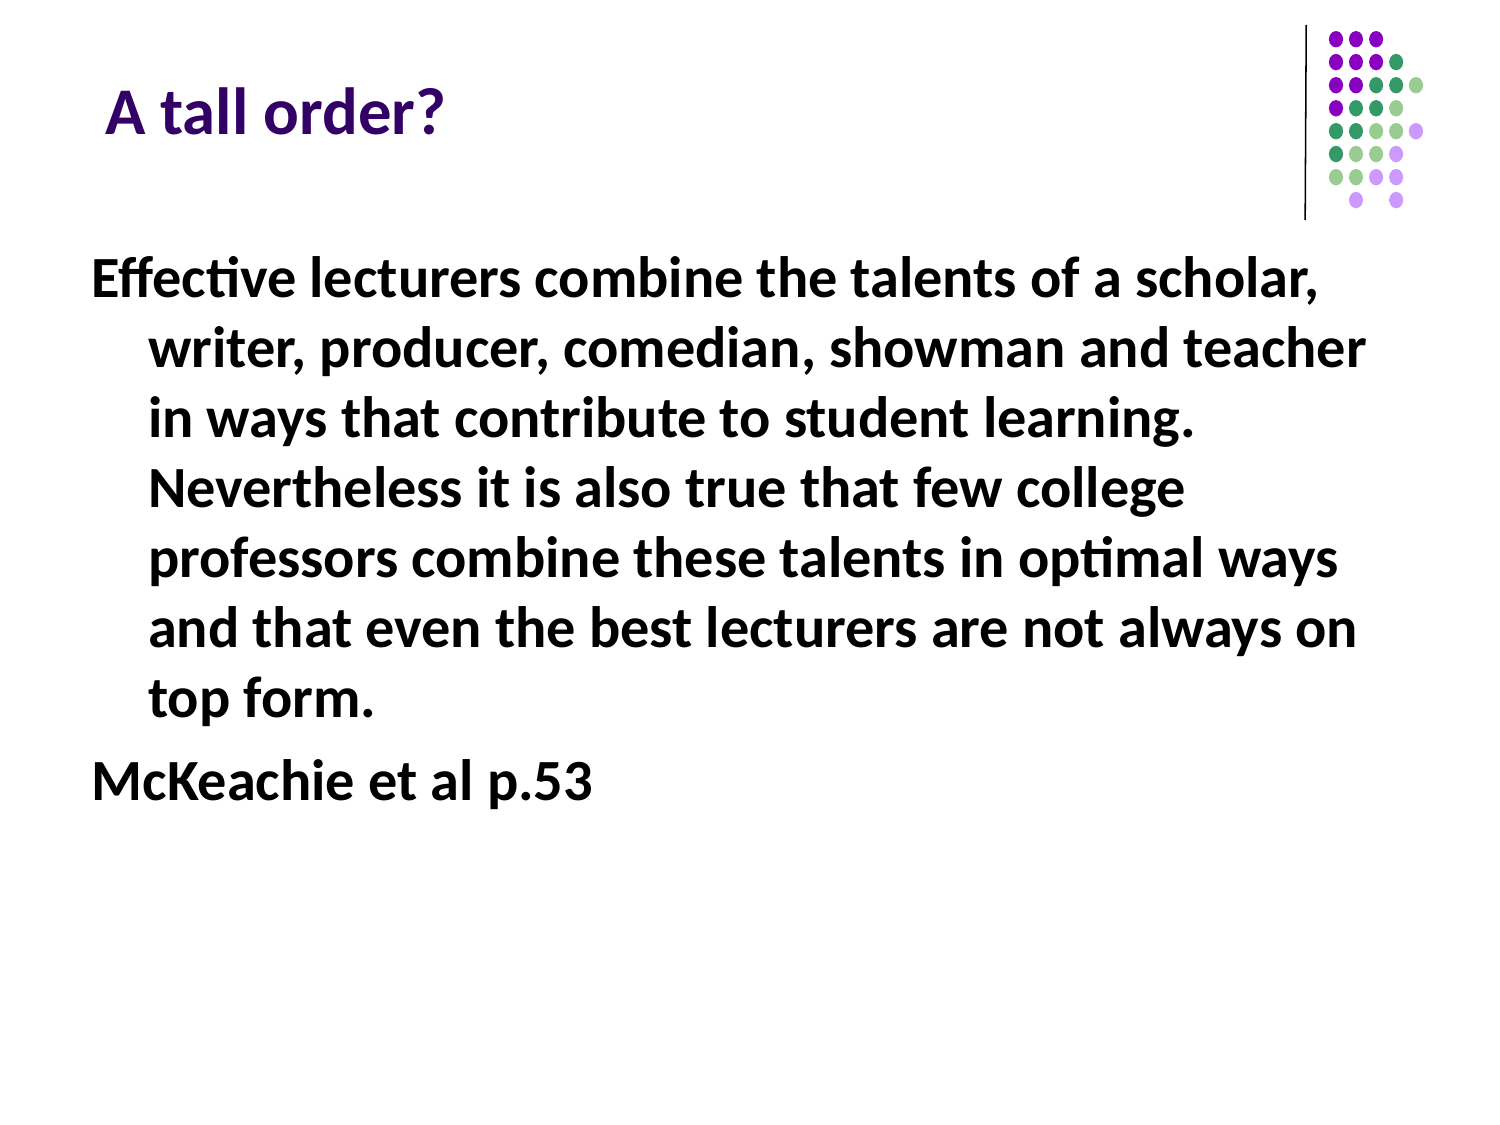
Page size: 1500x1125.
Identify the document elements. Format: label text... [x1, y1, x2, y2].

title A tall order? [74, 19, 1313, 197]
list Effective lecturers combine the talents of a scholar, writer, producer, comedian, showman and teacher in ways that contribute to student learning. Nevertheless it is also true that few college professors combine these talents in optimal ways and that even the best lecturers are not always on top form. McKeachie et al p.53 [76, 231, 1428, 1018]
